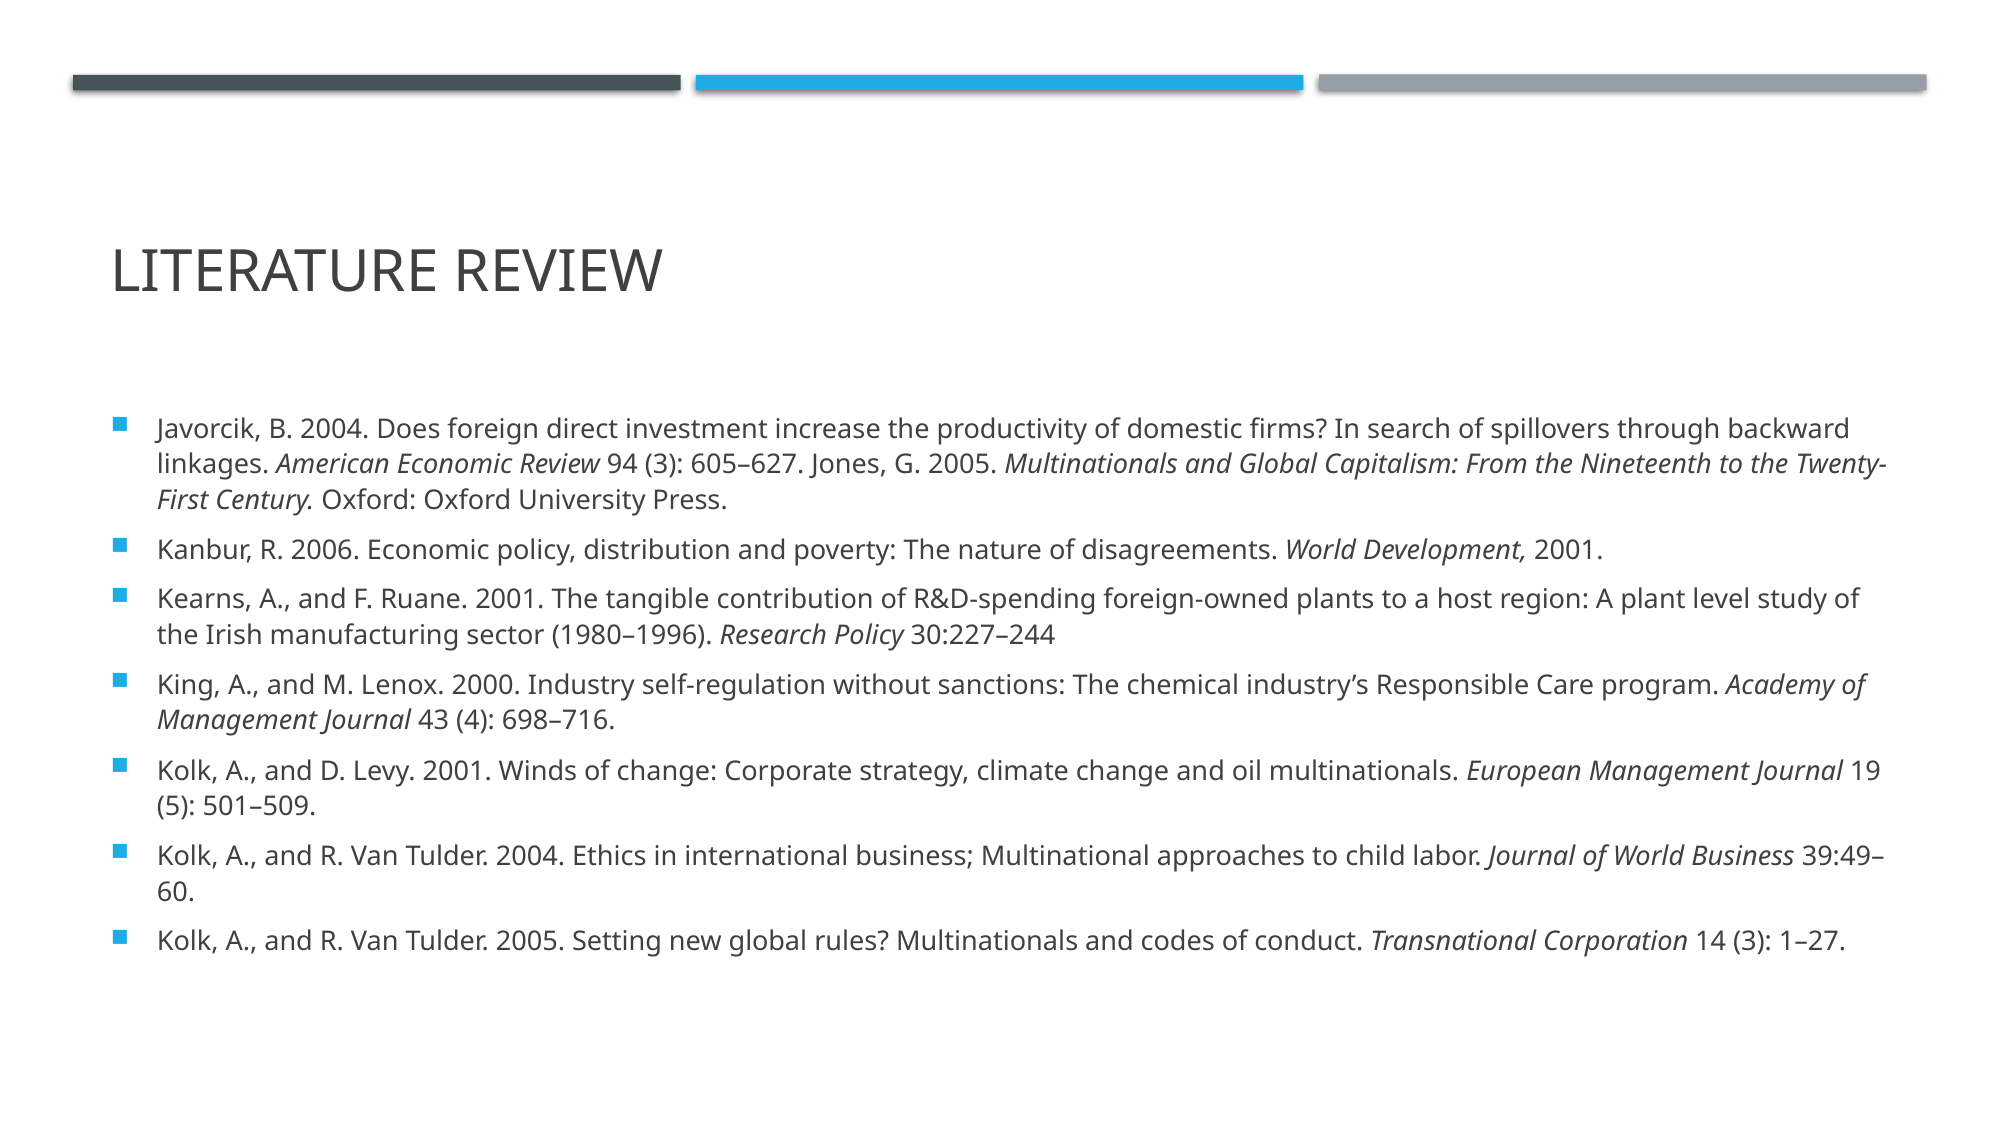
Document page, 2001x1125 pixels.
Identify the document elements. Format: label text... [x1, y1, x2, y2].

title Literature Review [95, 115, 1905, 311]
list Javorcik, B. 2004. Does foreign direct investment increase the productivity of domestic firms? In search of spillovers through backward linkages. American Economic Review 94 (3): 605–627. Jones, G. 2005. Multinationals and Global Capitalism: From the Nineteenth to the Twenty-First Century. Oxford: Oxford University Press. Kanbur, R. 2006. Economic policy, distribution and poverty: The nature of disagreements. World Development, 2001. Kearns, A., and F. Ruane. 2001. The tangible contribution of R&D-spending foreign-owned plants to a host region: A plant level study of the Irish manufacturing sector (1980–1996). Research Policy 30:227–244 King, A., and M. Lenox. 2000. Industry self-regulation without sanctions: The chemical industry’s Responsible Care program. Academy of Management Journal 43 (4): 698–716. Kolk, A., and D. Levy. 2001. Winds of change: Corporate strategy, climate change and oil multinationals. European Management Journal 19 (5): 501–509. Kolk, A., and R. Van Tulder. 2004. Ethics in international business; Multinational approaches to child labor. Journal of World Business 39:49–60. Kolk, A., and R. Van Tulder. 2005. Setting new global rules? Multinationals and codes of conduct. Transnational Corporation 14 (3): 1–27. [95, 383, 1905, 981]
